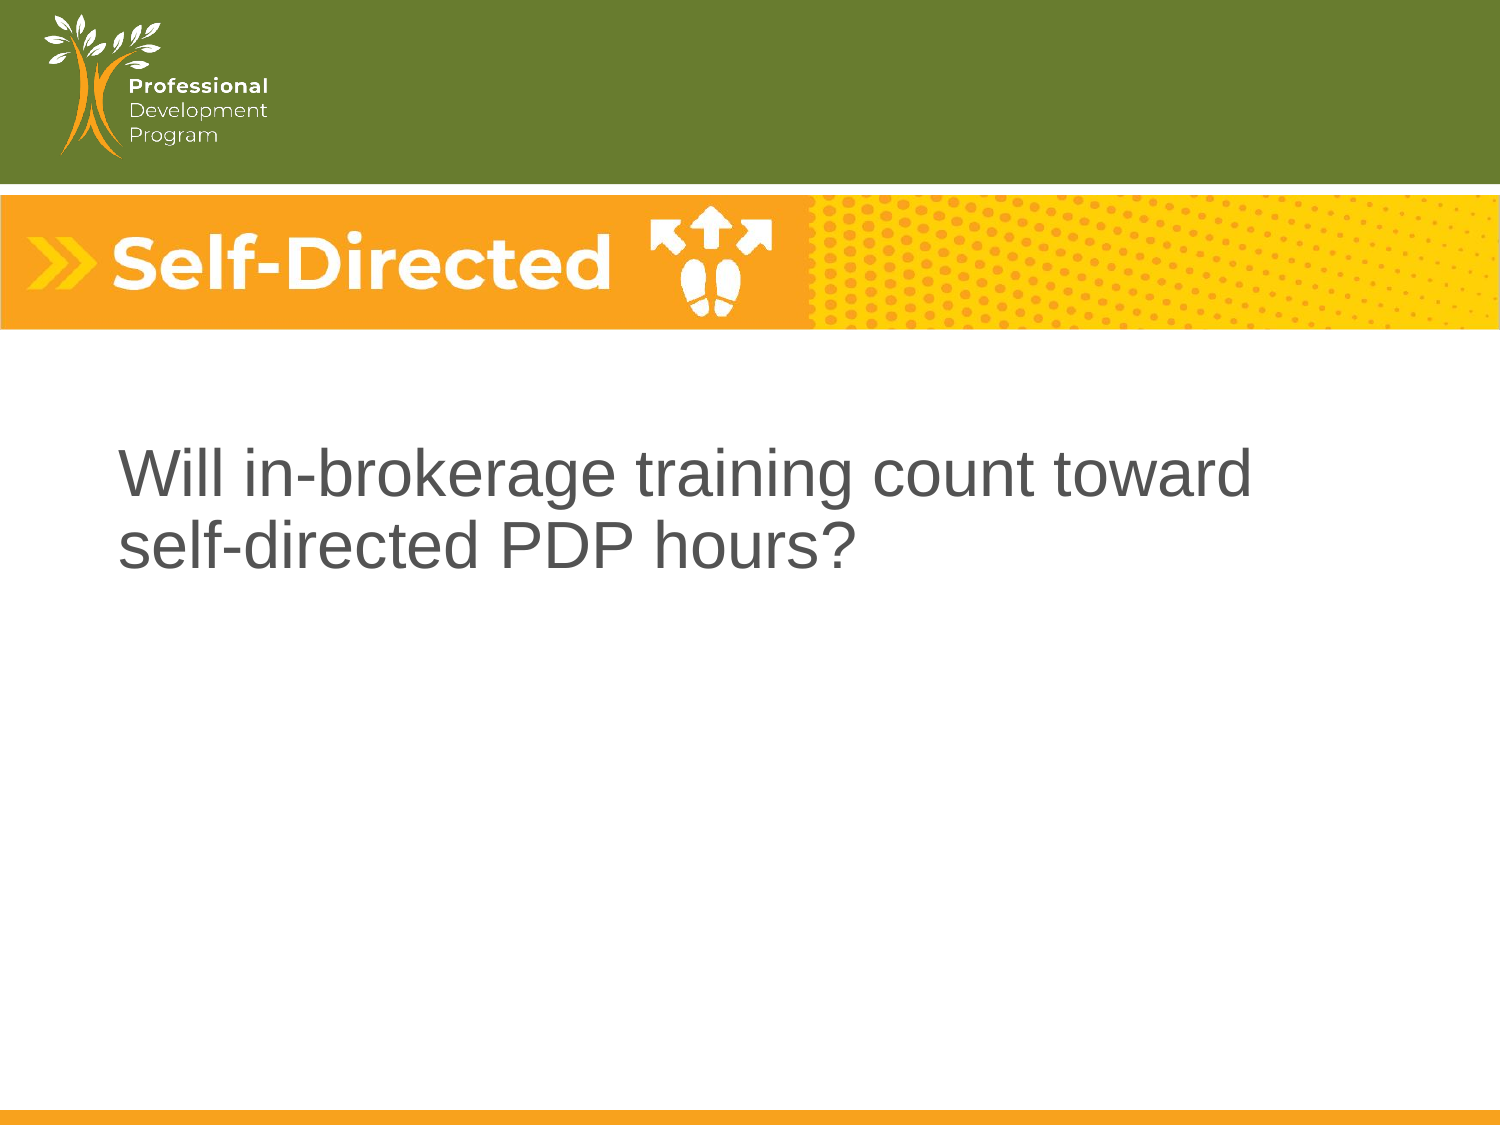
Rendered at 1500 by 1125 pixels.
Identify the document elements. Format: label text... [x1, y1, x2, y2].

text_box Will in-brokerage training count toward self-directed PDP hours? [103, 430, 1397, 941]
picture [0, 195, 1500, 330]
picture [42, 12, 269, 167]
